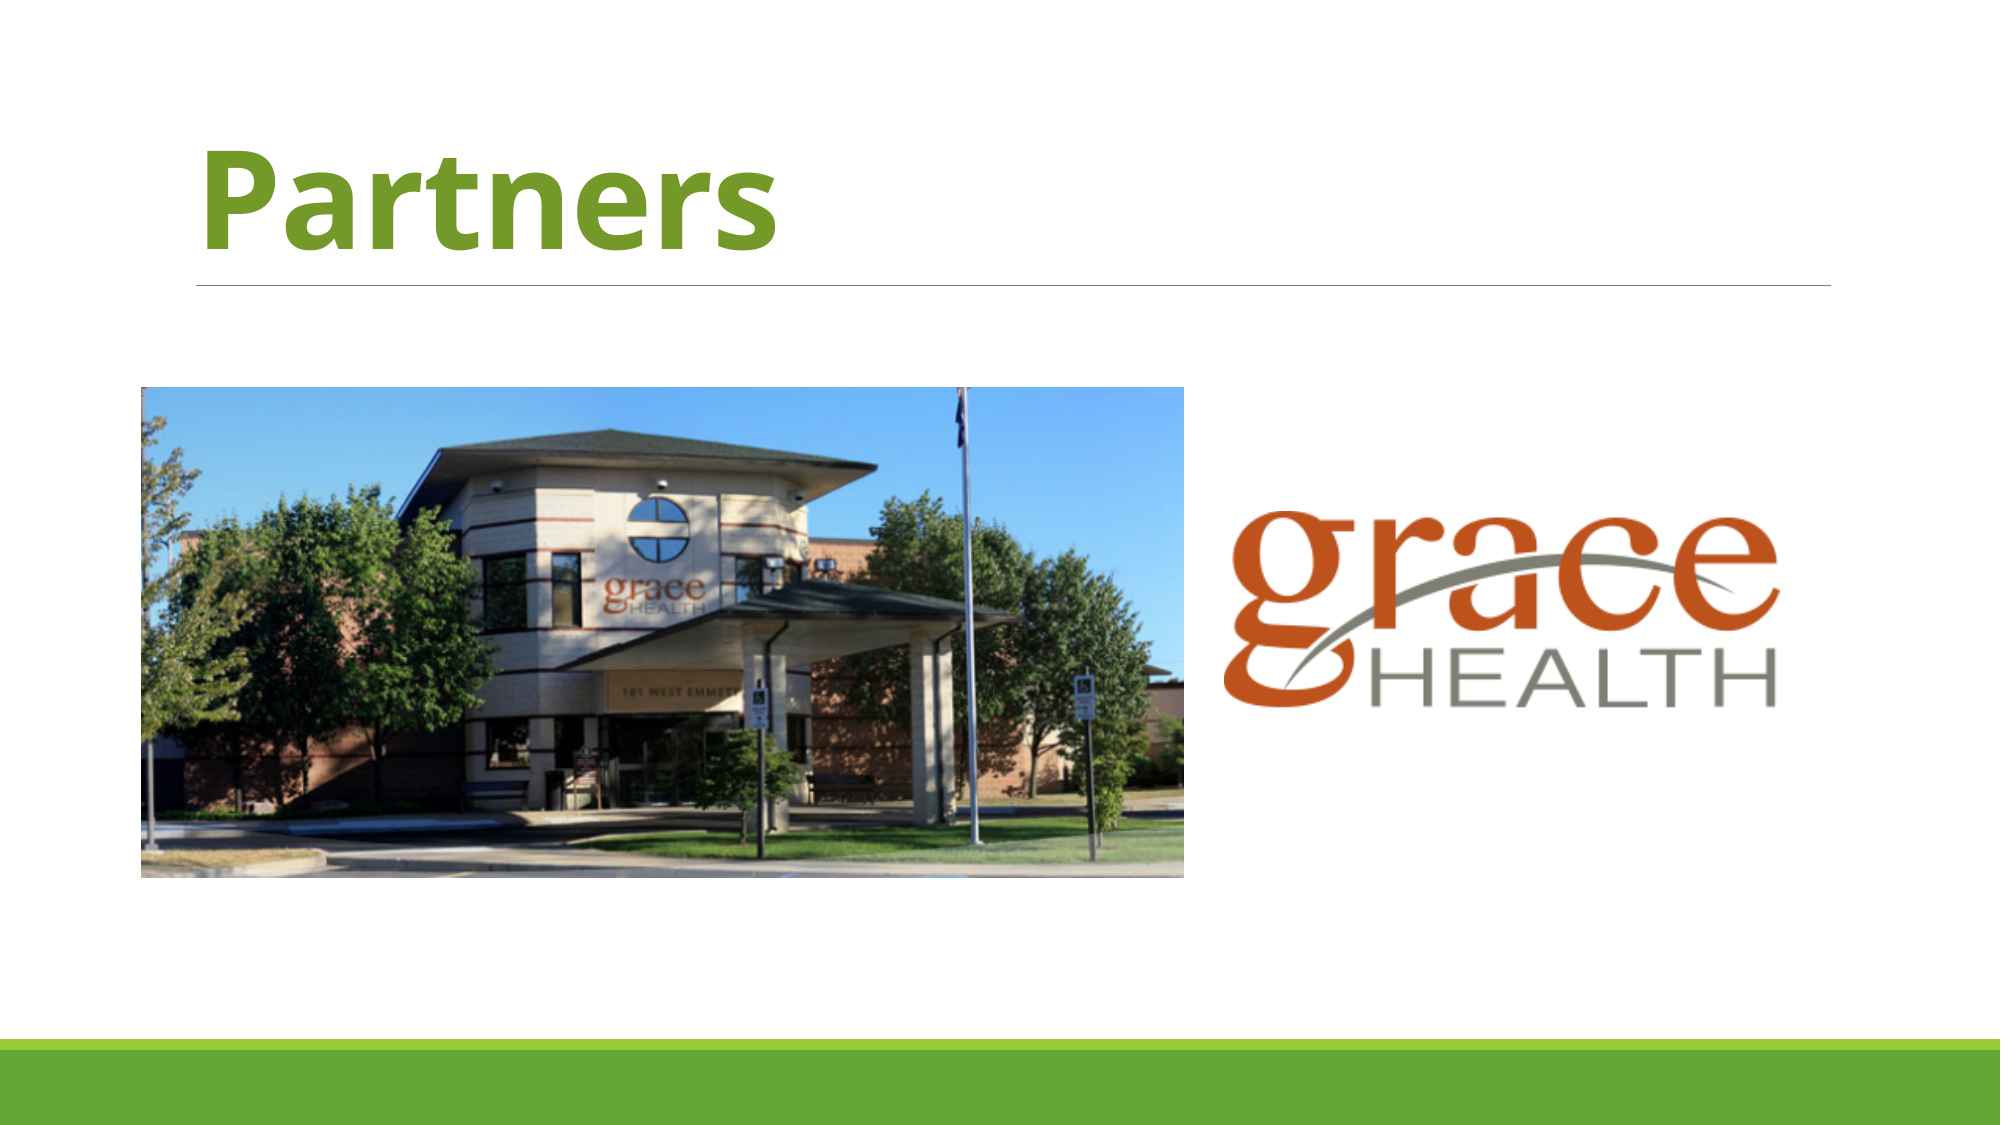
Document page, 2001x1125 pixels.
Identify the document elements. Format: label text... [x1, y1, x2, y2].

picture [140, 386, 1184, 879]
picture [1224, 510, 1780, 711]
title Partners [180, 47, 1830, 285]
